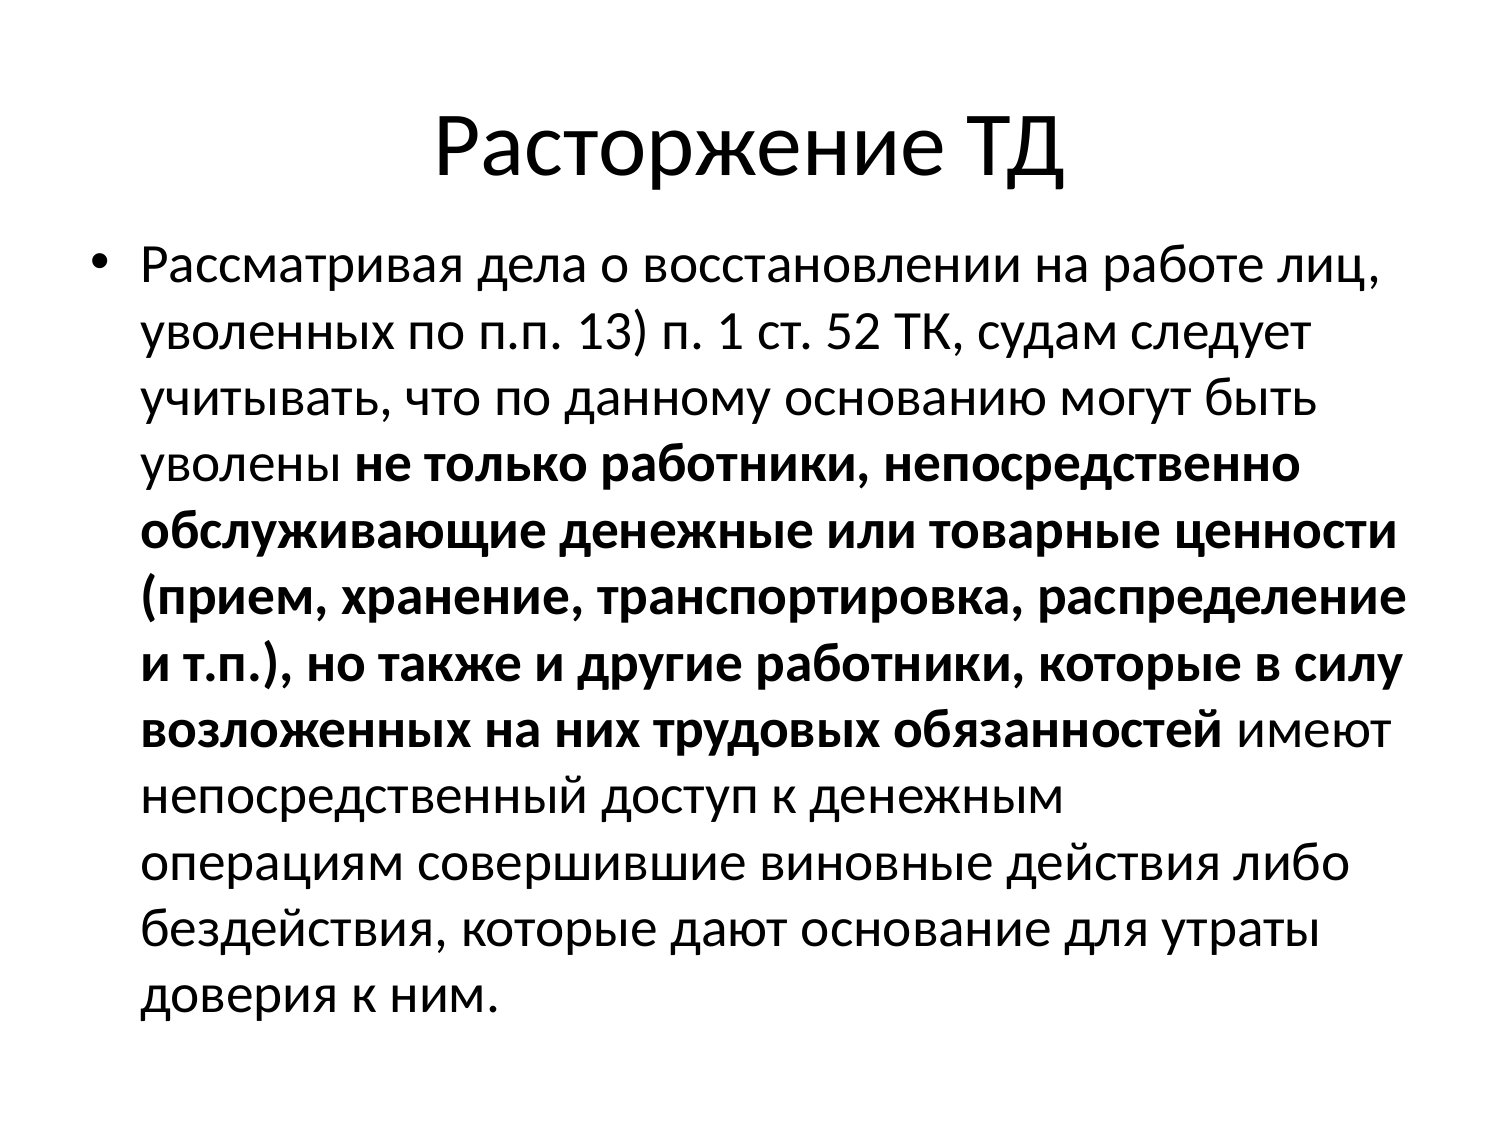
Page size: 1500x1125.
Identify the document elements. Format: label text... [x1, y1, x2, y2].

title Расторжение ТД [75, 45, 1425, 219]
list Рассматривая дела о восстановлении на работе лиц, уволенных по п.п. 13) п. 1 ст. 52 ТК, судам следует учитывать, что по данному основанию могут быть уволены не только работники, непосредственно обслуживающие денежные или товарные ценности (прием, хранение, транспортировка, распределение и т.п.), но также и другие работники, которые в силу возложенных на них трудовых обязанностей имеют непосредственный доступ к денежным операциям совершившие виновные действия либо бездействия, которые дают основание для утраты доверия к ним. [75, 219, 1425, 1083]
